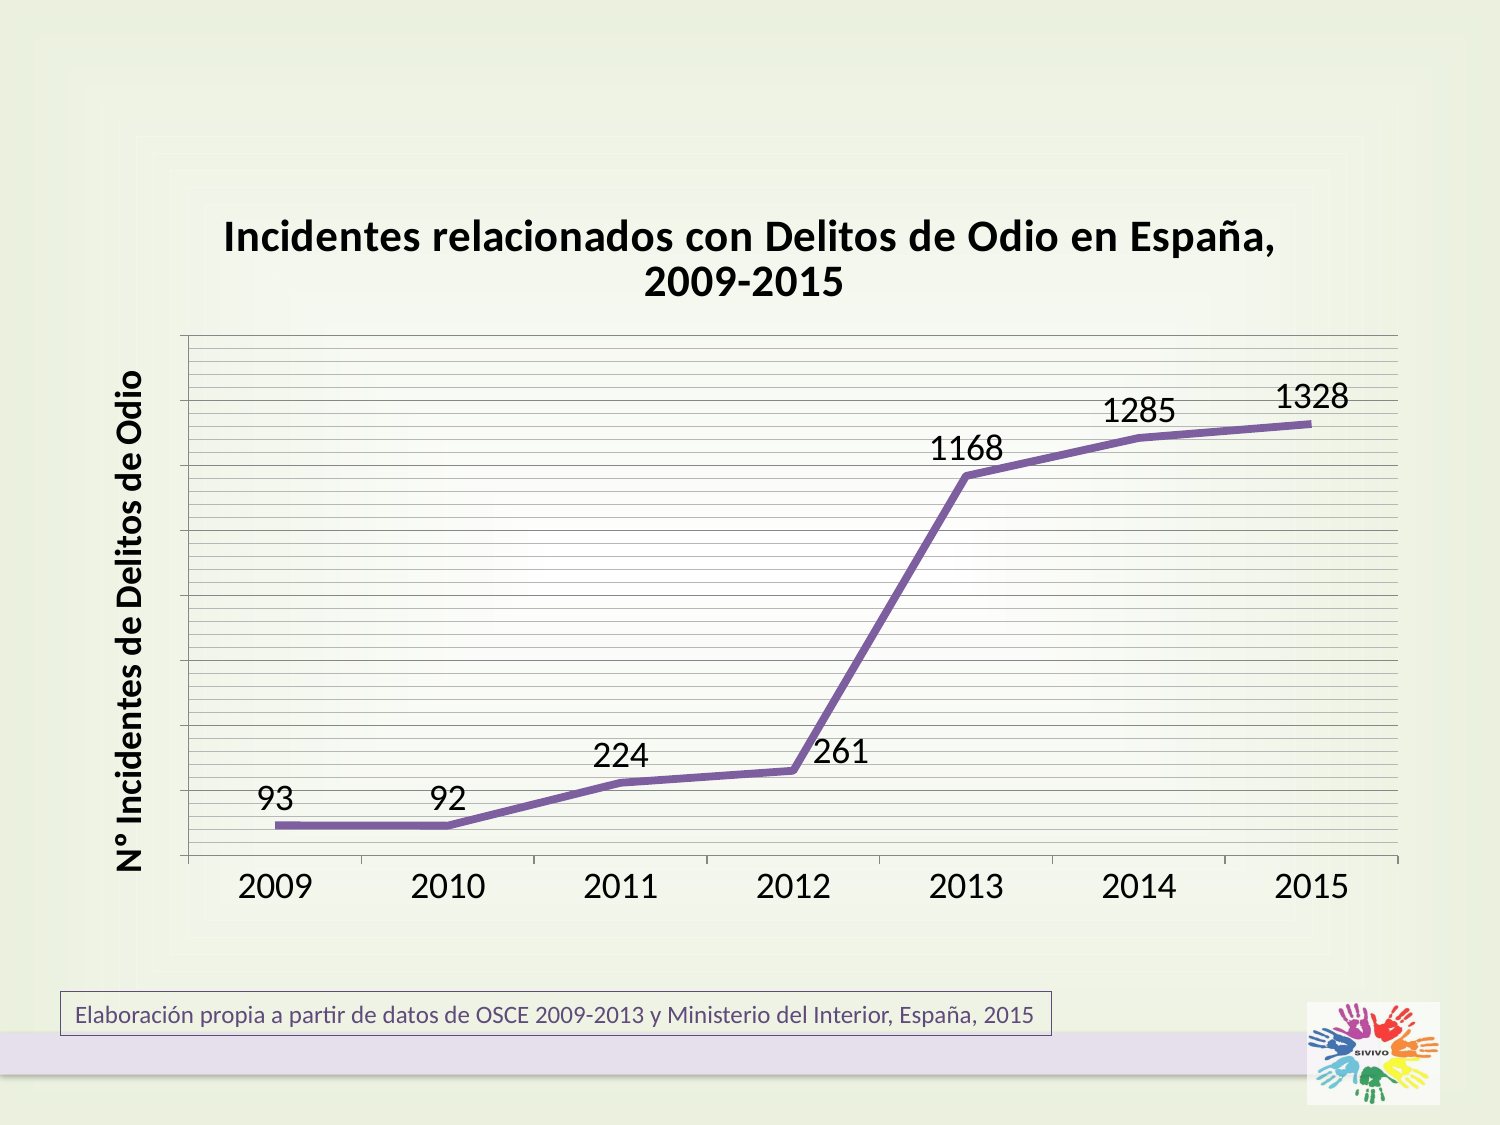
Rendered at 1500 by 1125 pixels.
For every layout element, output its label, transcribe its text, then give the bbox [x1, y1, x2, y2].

table_cell 30 (55,6) [1307, 1033, 1378, 1075]
text_box Elaboración propia a partir de datos de OSCE 2009-2013 y Ministerio del Interior, España, 2015 [60, 991, 1052, 1036]
chart [74, 180, 1426, 923]
